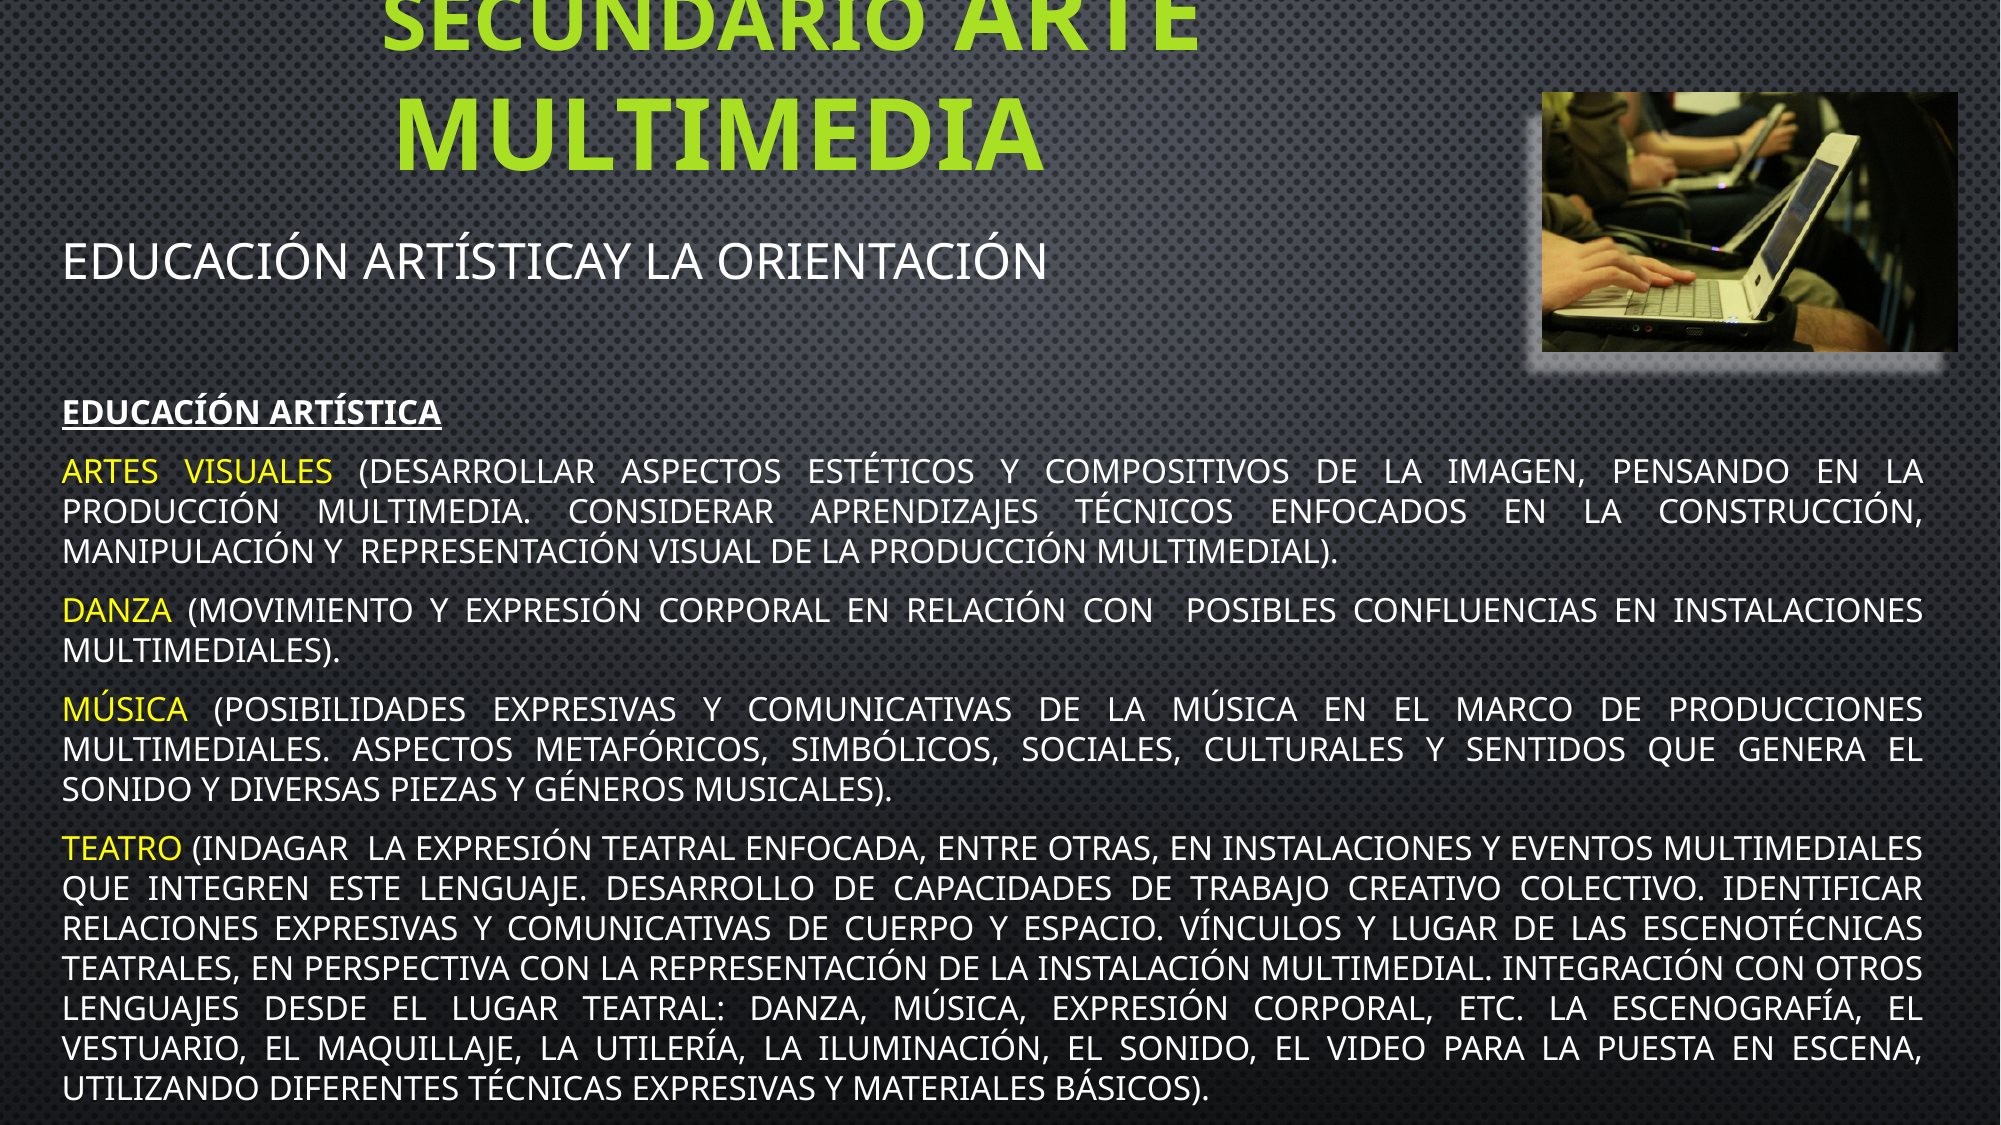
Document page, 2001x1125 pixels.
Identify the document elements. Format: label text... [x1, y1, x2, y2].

subtitle EDUCACIÓN ARTÍSTICAY LA ORIENTACIÓN EDUCACÍÓN ARTÍSTICA Artes Visuales (desarrollar aspectos estéticos y compositivos de la imagen, pensando en la producción multimedia. Considerar aprendizajes técnicos enfocados en la construcción, manipulación y representación visual de la producción multimedial). DANZA (movimiento y expresión corporal en relación con posibles confluencias en instalaciones multimediales). MÚSICA (posibilidades expresivas y comunicativas de la música en el marco de producciones multimediales. Aspectos metafóricos, simbólicos, sociales, culturales y sentidos que genera el sonido y diversas piezas y géneros musicales). TEATRO (indagar la expresión teatral enfocada, entre otras, en instalaciones y eventos multimediales que integren este lenguaje. Desarrollo de capacidades de trabajo creativo colectivo. Identificar relaciones expresivas y comunicativas de cuerpo y espacio. Vínculos y lugar de las escenotécnicas teatrales, en perspectiva con la representación de la instalación multimedial. Integración con otros lenguajes desde el lugar teatral: danza, música, expresión corporal, etc. la escenografía, el vestuario, el maquillaje, la utilería, la iluminación, el sonido, el video para la puesta en escena, utilizando diferentes técnicas expresivas y materiales básicos). [46, 222, 1942, 1029]
title secundario arte multimedia [0, 25, 1543, 199]
picture [1542, 92, 1958, 352]
